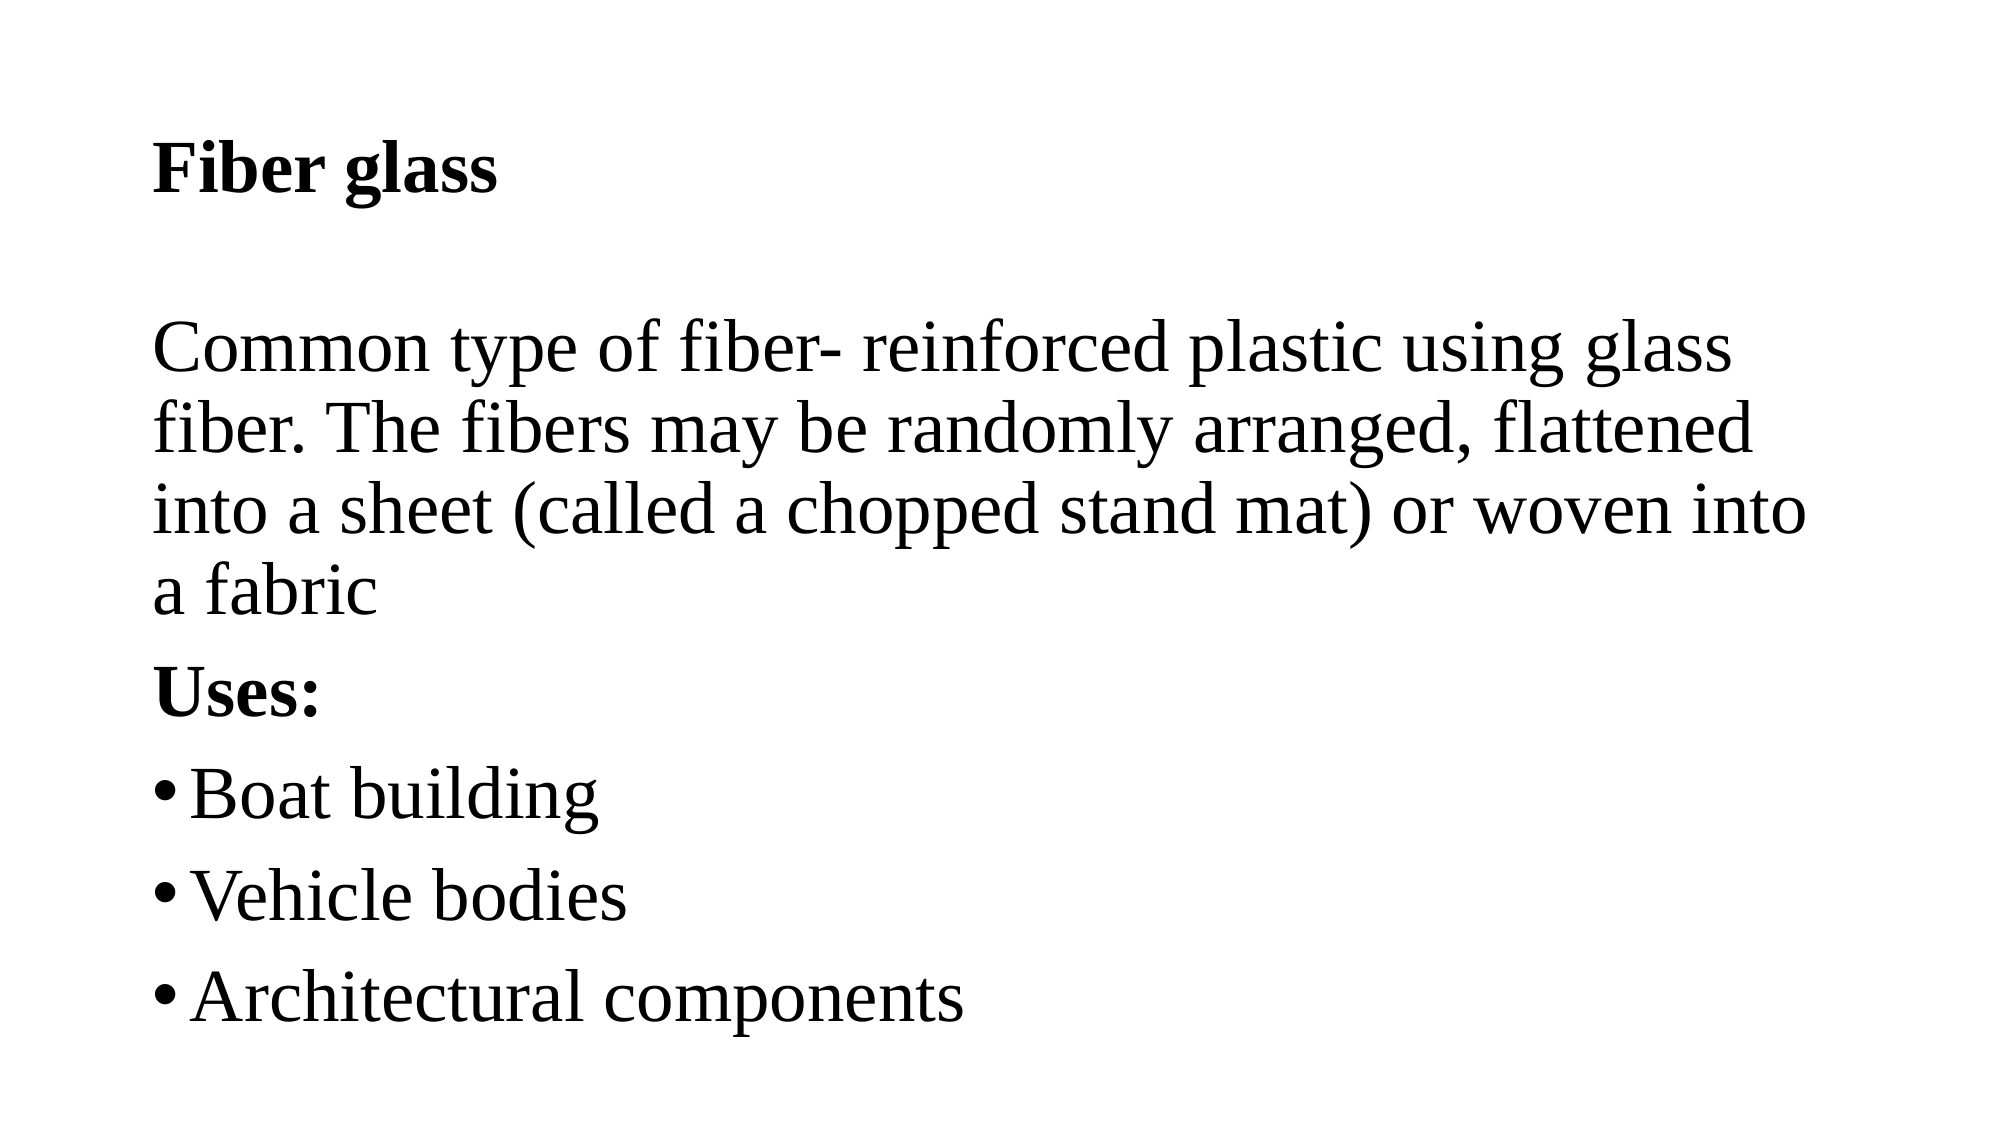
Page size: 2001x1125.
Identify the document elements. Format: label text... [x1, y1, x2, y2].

title Fiber glass [137, 59, 1863, 278]
list Common type of fiber- reinforced plastic using glass fiber. The fibers may be randomly arranged, flattened into a sheet (called a chopped stand mat) or woven into a fabric Uses: Boat building Vehicle bodies Architectural components [137, 299, 1863, 1125]
